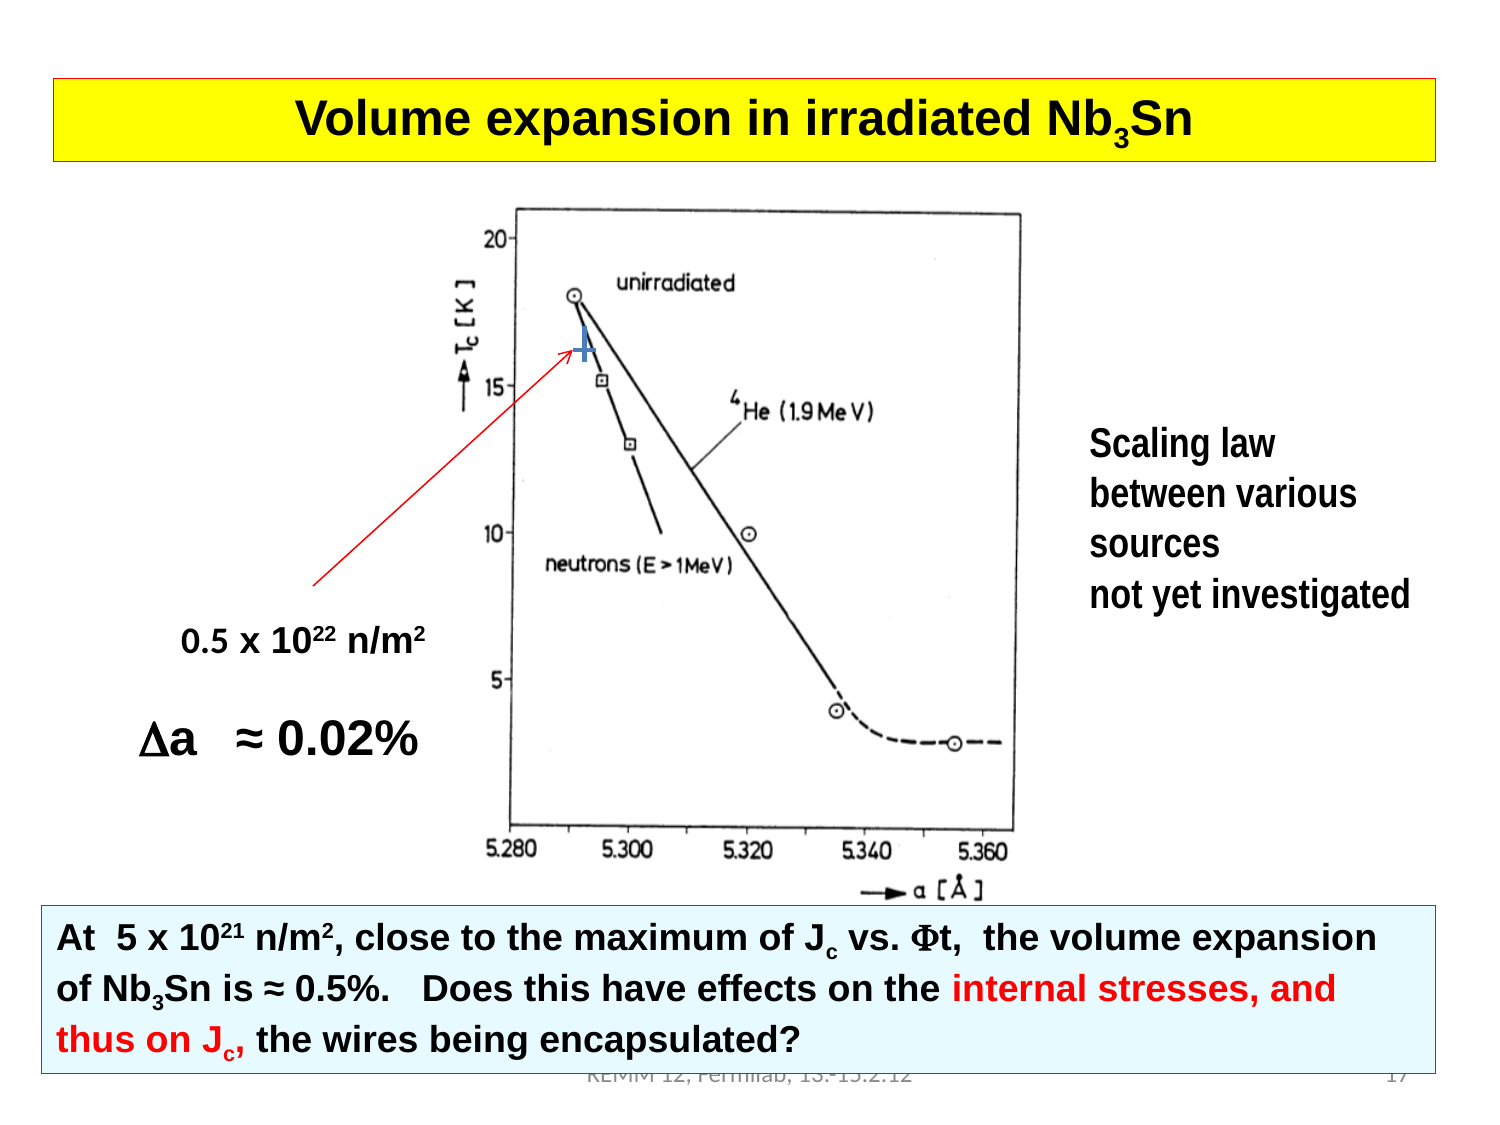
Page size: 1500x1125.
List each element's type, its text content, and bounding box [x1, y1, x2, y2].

text_box Volume expansion in irradiated Nb3Sn [53, 78, 1436, 162]
text_box 0.5 x 1022 n/m2 Da ≈ 0.02% [123, 608, 413, 773]
slide_number 17 [1074, 1074, 1425, 1103]
text_box Scaling law between various sources not yet investigated [1074, 408, 1435, 624]
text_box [312, 349, 573, 587]
footer REMM'12, Fermilab, 13.-15.2.12 [512, 1042, 988, 1103]
text_box At 5 x 1021 n/m2, close to the maximum of Jc vs. Ft, the volume expansion of Nb3Sn is ≈ 0.5%. Does this have effects on the internal stresses, and thus on Jc, the wires being encapsulated? [41, 905, 1436, 1074]
picture [418, 172, 1051, 941]
